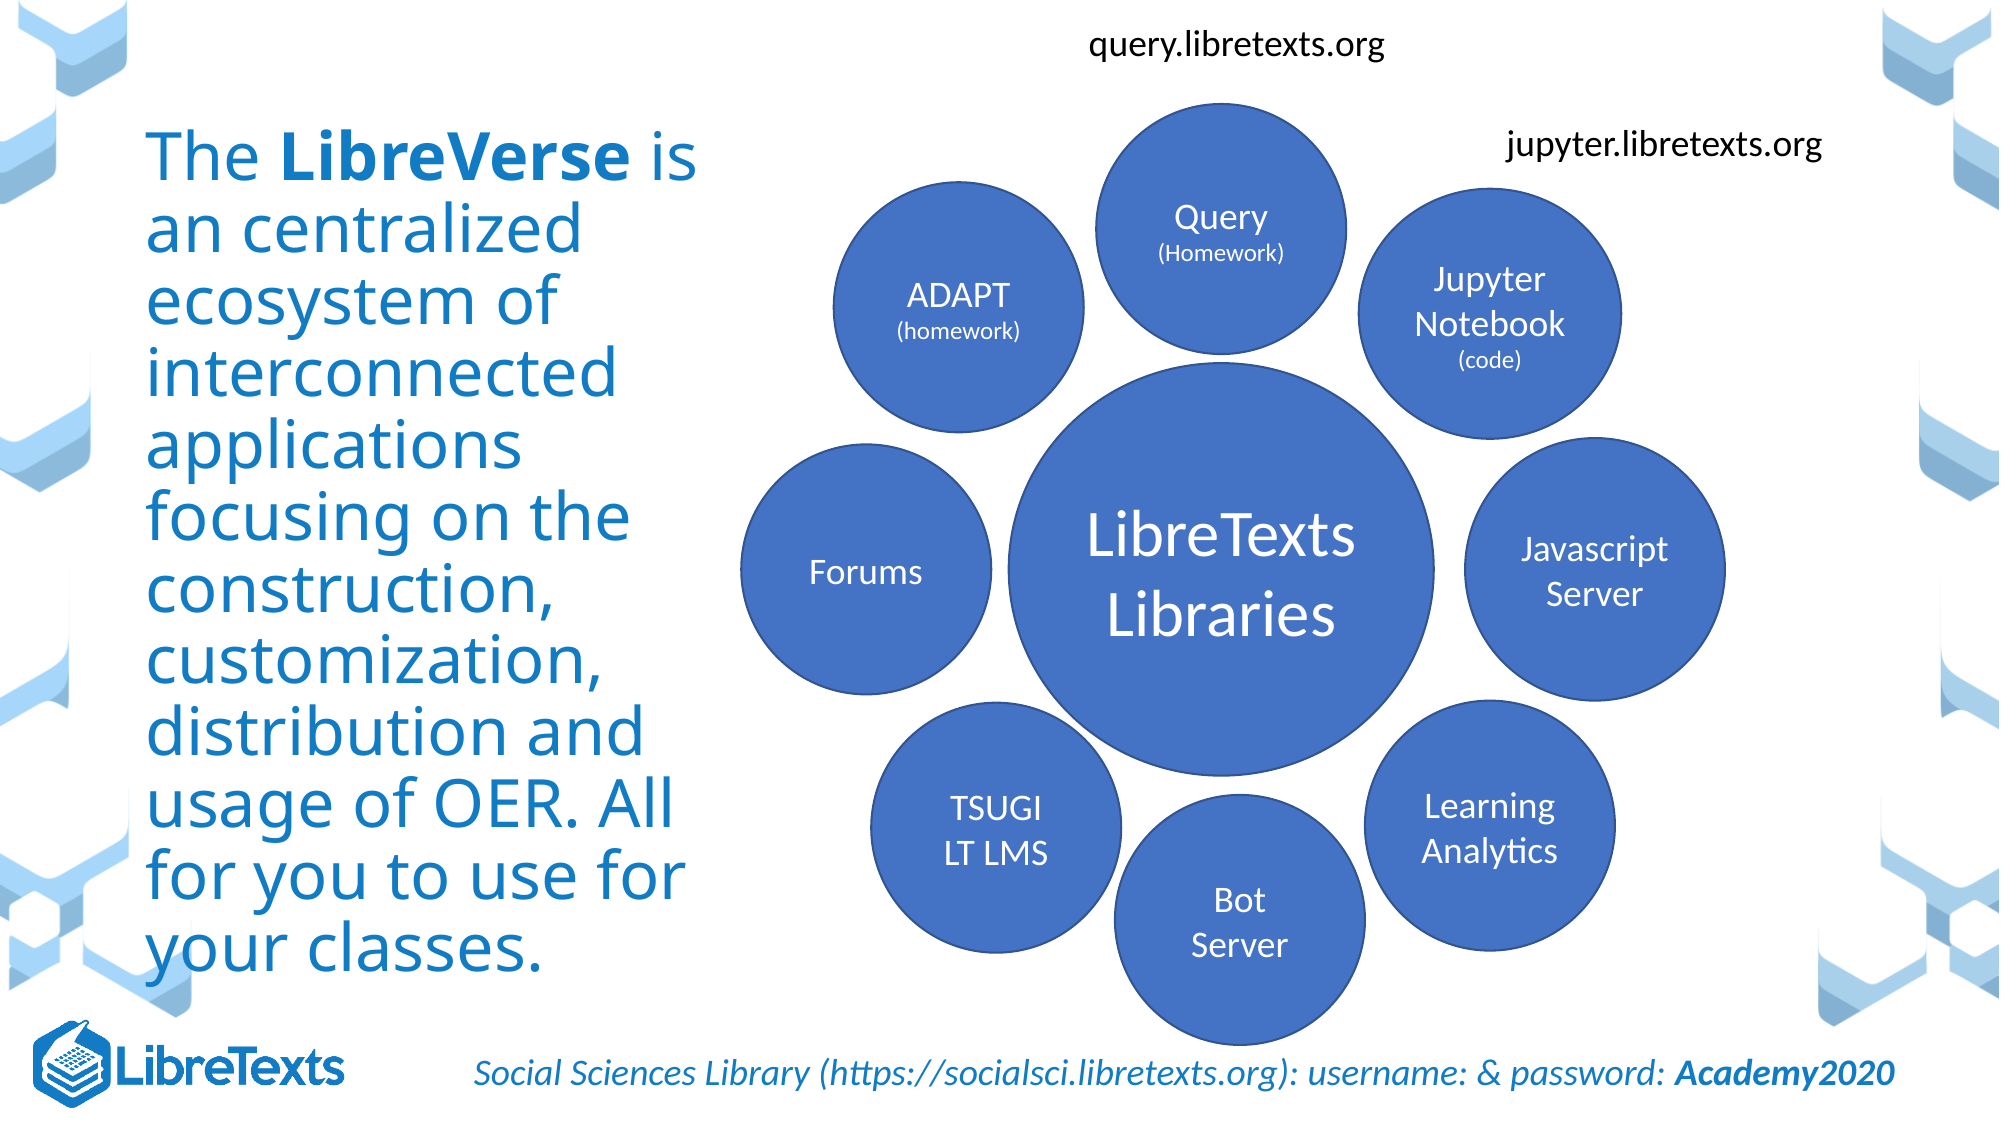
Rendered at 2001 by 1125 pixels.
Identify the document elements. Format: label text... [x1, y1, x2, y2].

text_box TSUGI LT LMS [870, 701, 1123, 954]
title The LibreVerse is an centralized ecosystem of interconnected applications focusing on the construction, customization, distribution and usage of OER. All for you to use for your classes. [131, 115, 730, 942]
text_box jupyter.libretexts.org [1491, 111, 1838, 172]
text_box Javascript Server [1464, 437, 1726, 702]
text_box ADAPT (homework) [832, 181, 1085, 434]
text_box query.libretexts.org [1074, 11, 1401, 72]
text_box Learning Analytics [1363, 699, 1616, 952]
table_cell -0.08*** [0, 0, 214, 1026]
picture [29, 1015, 346, 1111]
text_box Bot Server [1113, 793, 1366, 1046]
text_box Forums [740, 443, 993, 696]
text_box Query (Homework) [1095, 102, 1348, 356]
text_box Jupyter Notebook (code) [1357, 187, 1623, 440]
text_box LibreTexts Libraries [1007, 362, 1435, 777]
